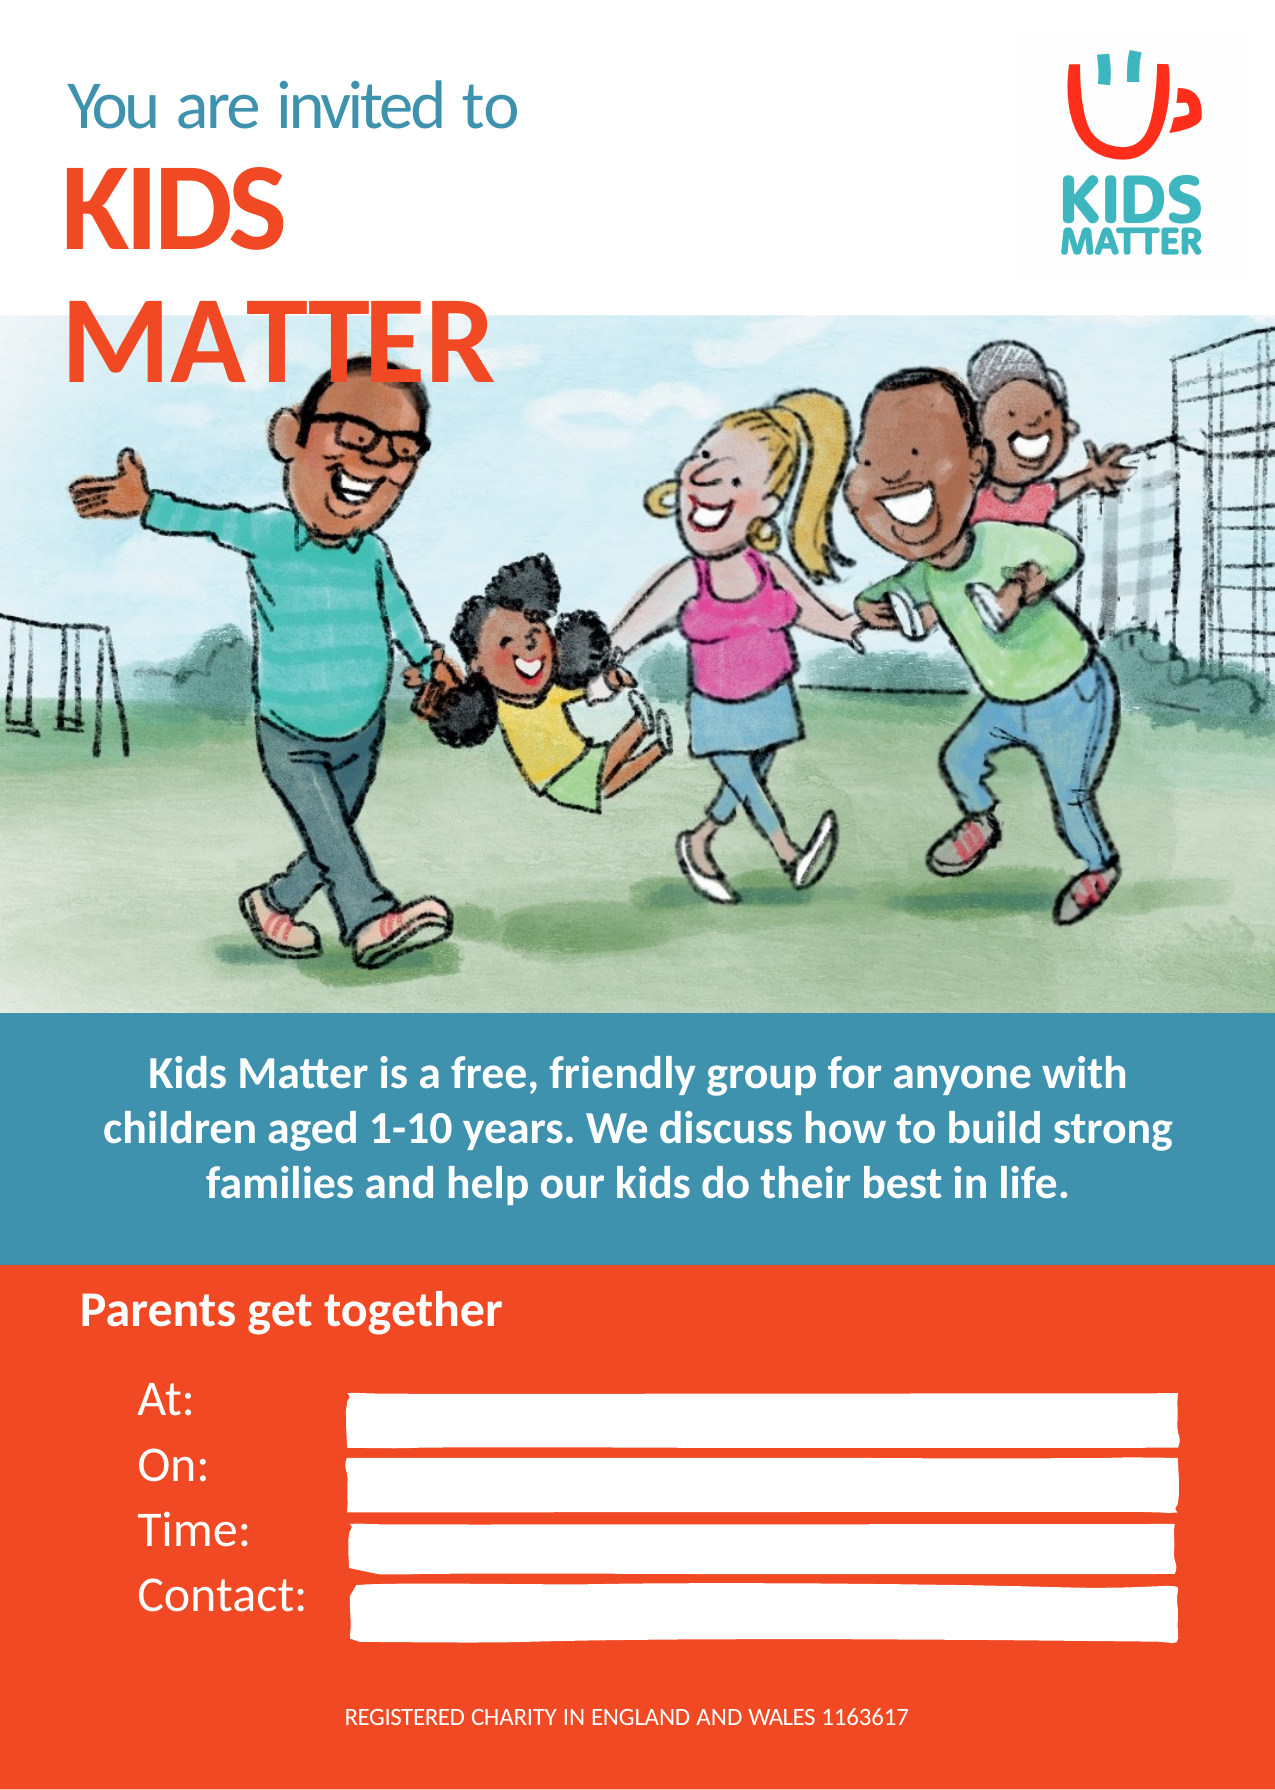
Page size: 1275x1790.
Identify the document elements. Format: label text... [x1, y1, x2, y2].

text_box [345, 1392, 1180, 1449]
text_box [349, 1583, 1179, 1644]
picture [1016, 31, 1251, 278]
text_box REGISTERED CHARITY IN ENGLAND AND WALES 1163617 [342, 1698, 934, 1731]
picture [0, 316, 1275, 1013]
title You are invited to KIDS MATTER [59, 62, 734, 408]
text_box [345, 1457, 1179, 1513]
text_box [348, 1523, 1177, 1575]
text_box Kids Matter is a free, friendly group for anyone with children aged 1-10 years. We discuss how to build strong families and help our kids do their best in life. Parents get together At: On: Time: Contact: [77, 1040, 1195, 1622]
